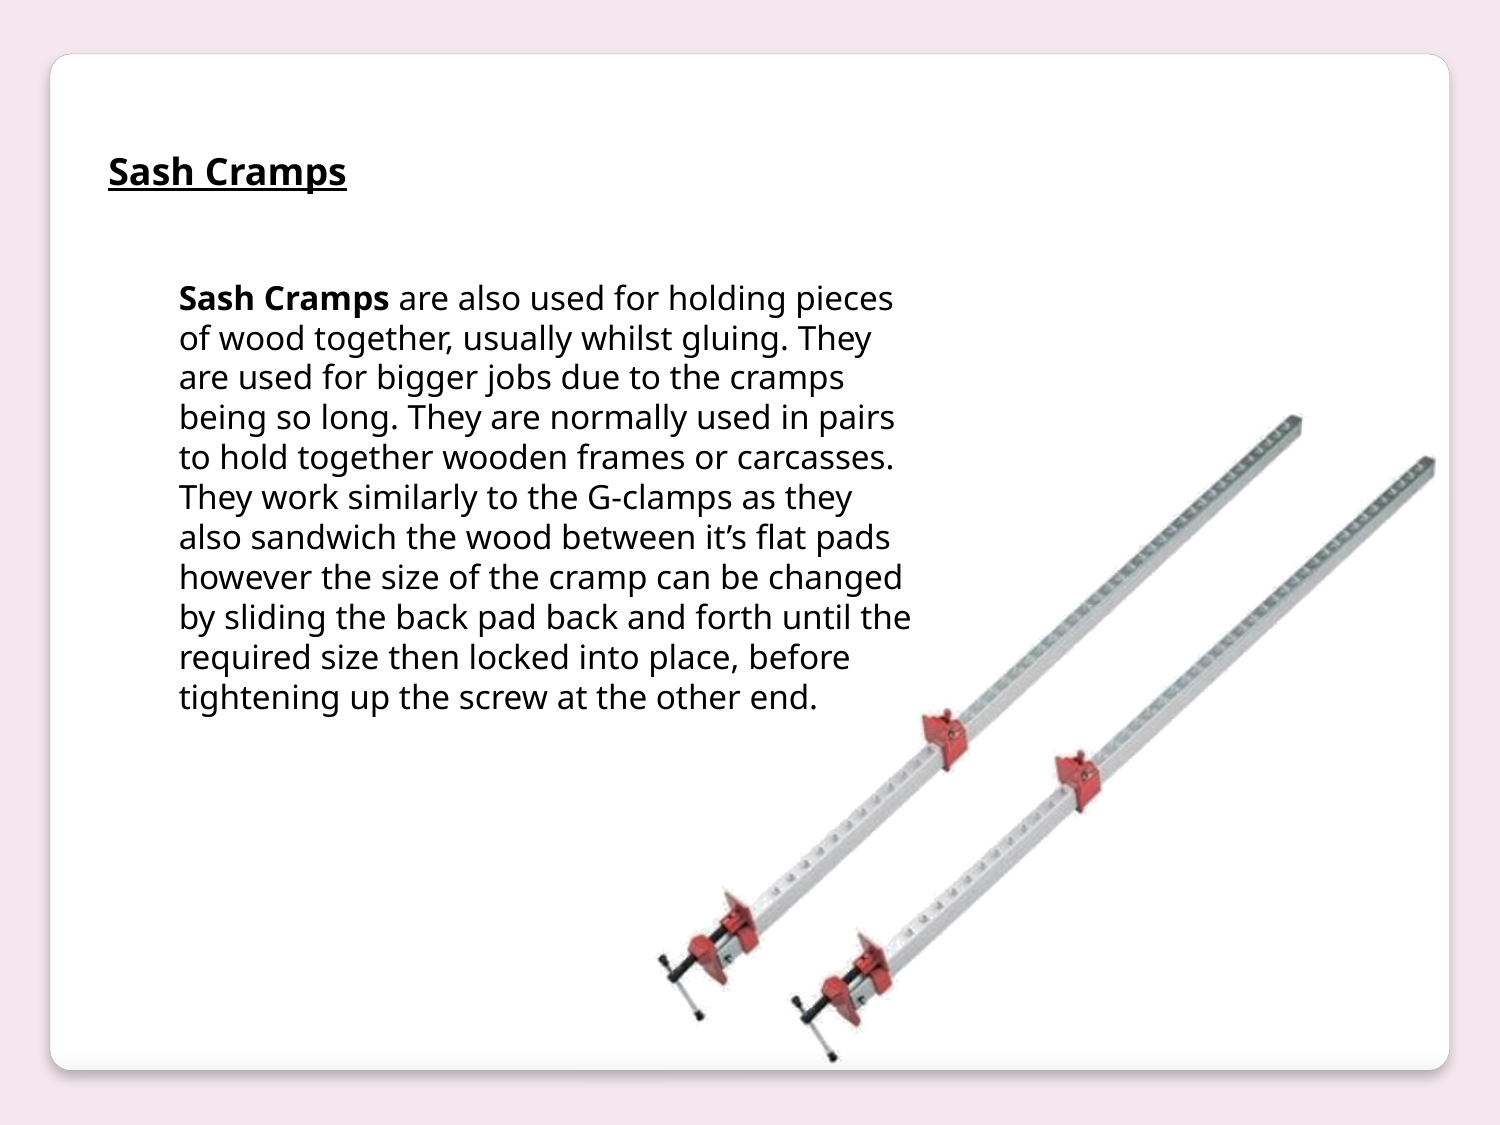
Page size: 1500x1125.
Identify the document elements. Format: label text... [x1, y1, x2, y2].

picture [635, 398, 1454, 1079]
text_box Sash Cramps [93, 140, 457, 201]
text_box Sash Cramps are also used for holding pieces of wood together, usually whilst gluing. They are used for bigger jobs due to the cramps being so long. They are normally used in pairs to hold together wooden frames or carcasses. They work similarly to the G-clamps as they also sandwich the wood between it’s flat pads however the size of the cramp can be changed by sliding the back pad back and forth until the required size then locked into place, before tightening up the screw at the other end. [164, 269, 938, 724]
